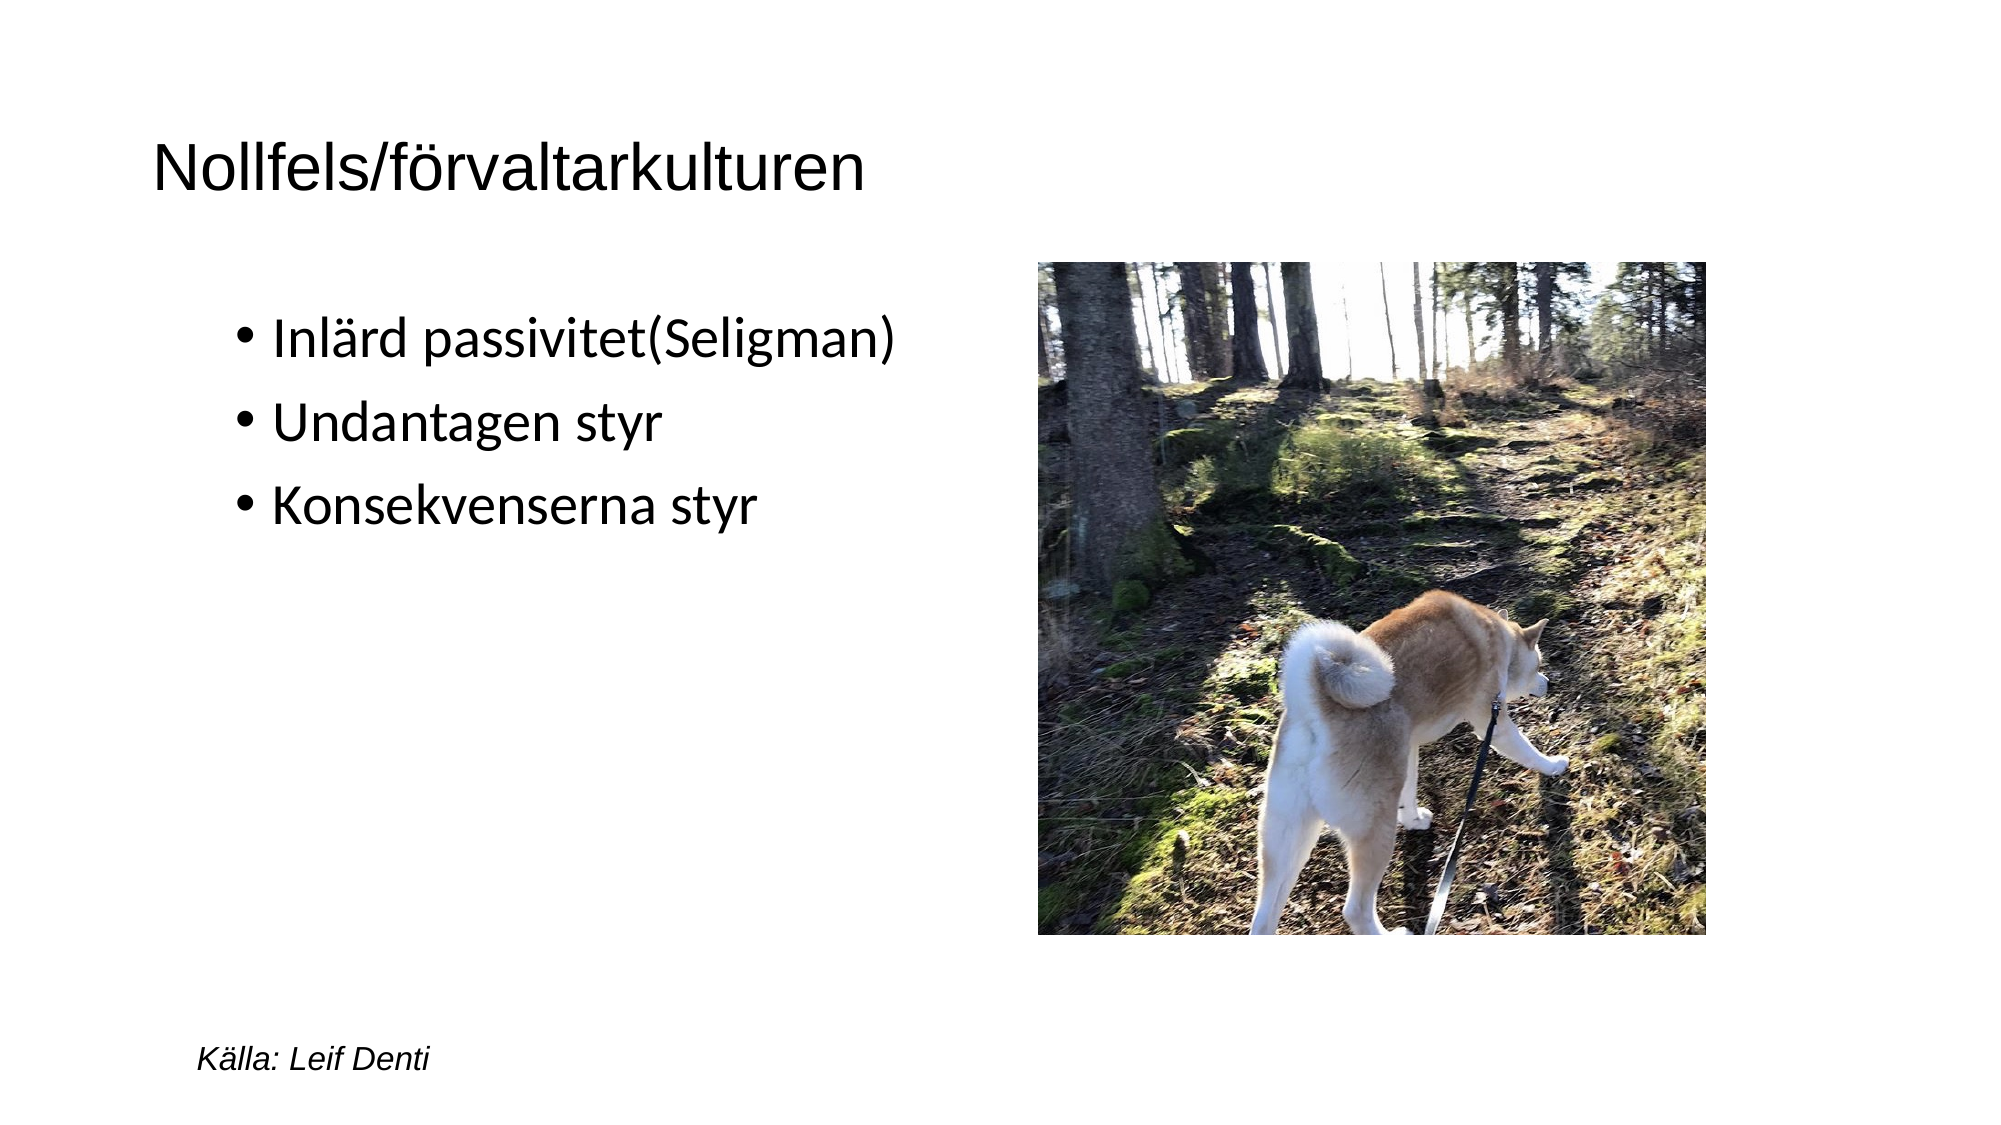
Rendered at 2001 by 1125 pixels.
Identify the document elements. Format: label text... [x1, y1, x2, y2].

list Inlärd passivitet(Seligman) Undantagen styr Konsekvenserna styr [220, 299, 1071, 1014]
text_box Källa: Leif Denti [181, 1029, 332, 1125]
picture [1038, 262, 1706, 935]
title Nollfels/förvaltarkulturen [137, 59, 1863, 278]
